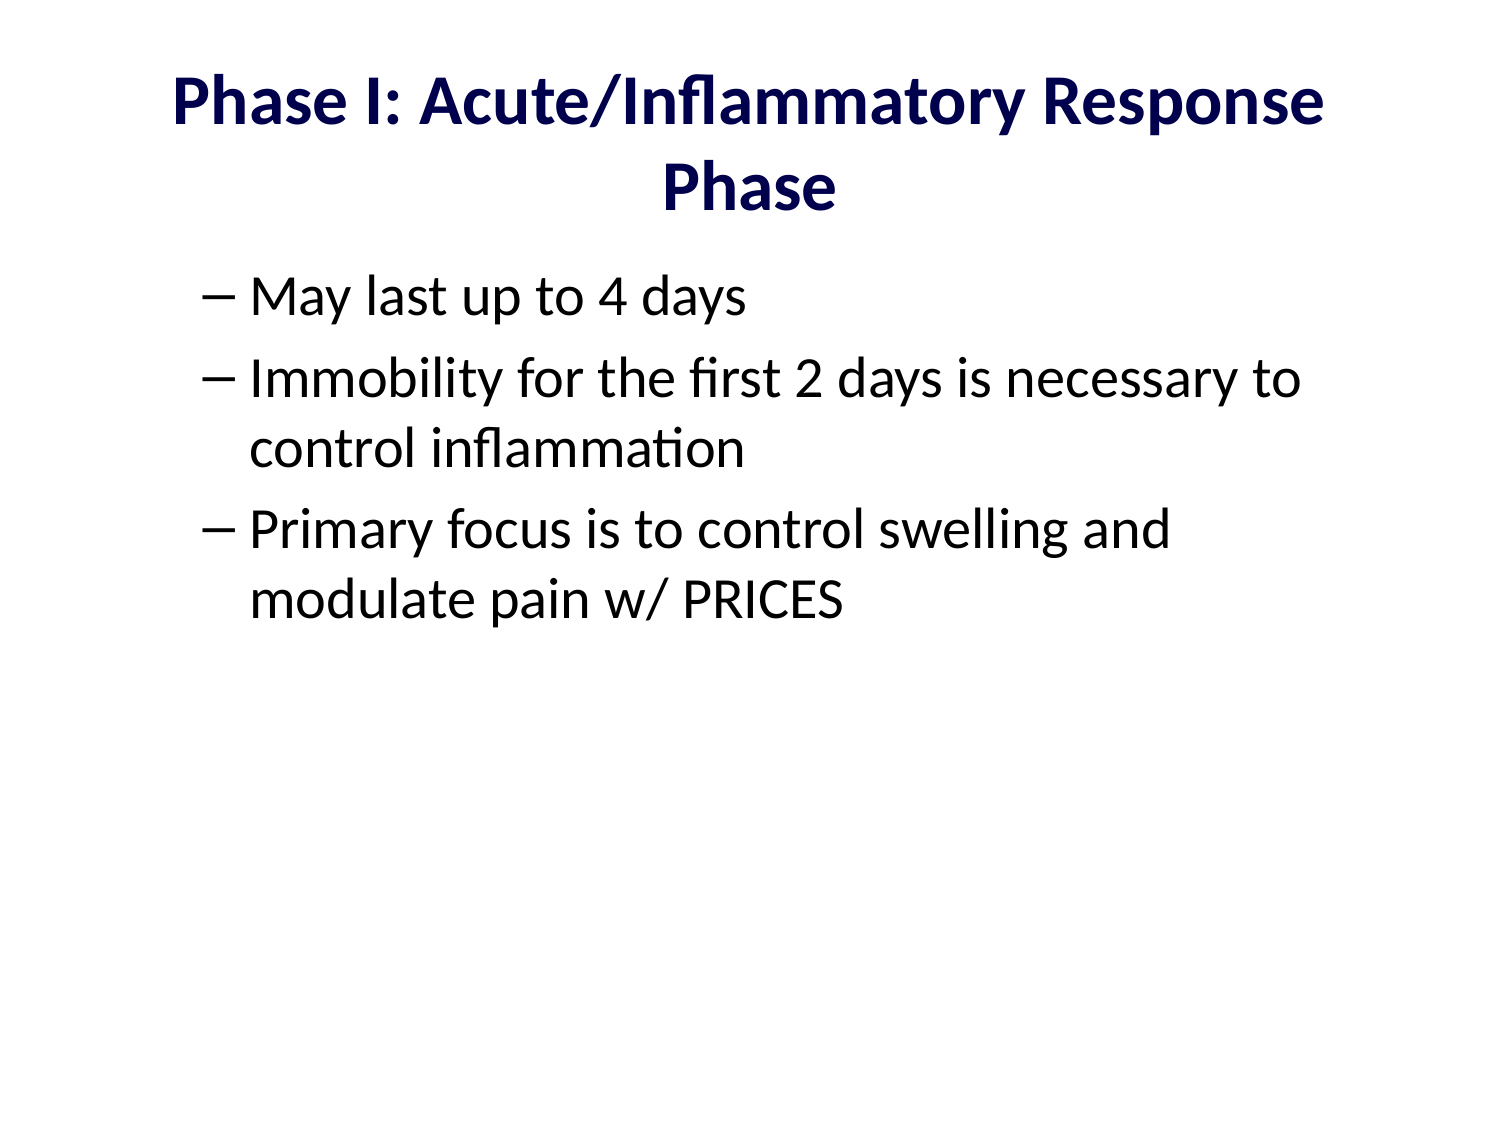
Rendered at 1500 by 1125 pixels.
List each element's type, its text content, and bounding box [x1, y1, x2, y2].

title Phase I: Acute/Inflammatory Response Phase [75, 45, 1425, 233]
list May last up to 4 days Immobility for the first 2 days is necessary to control inflammation Primary focus is to control swelling and modulate pain w/ PRICES [112, 249, 1388, 925]
